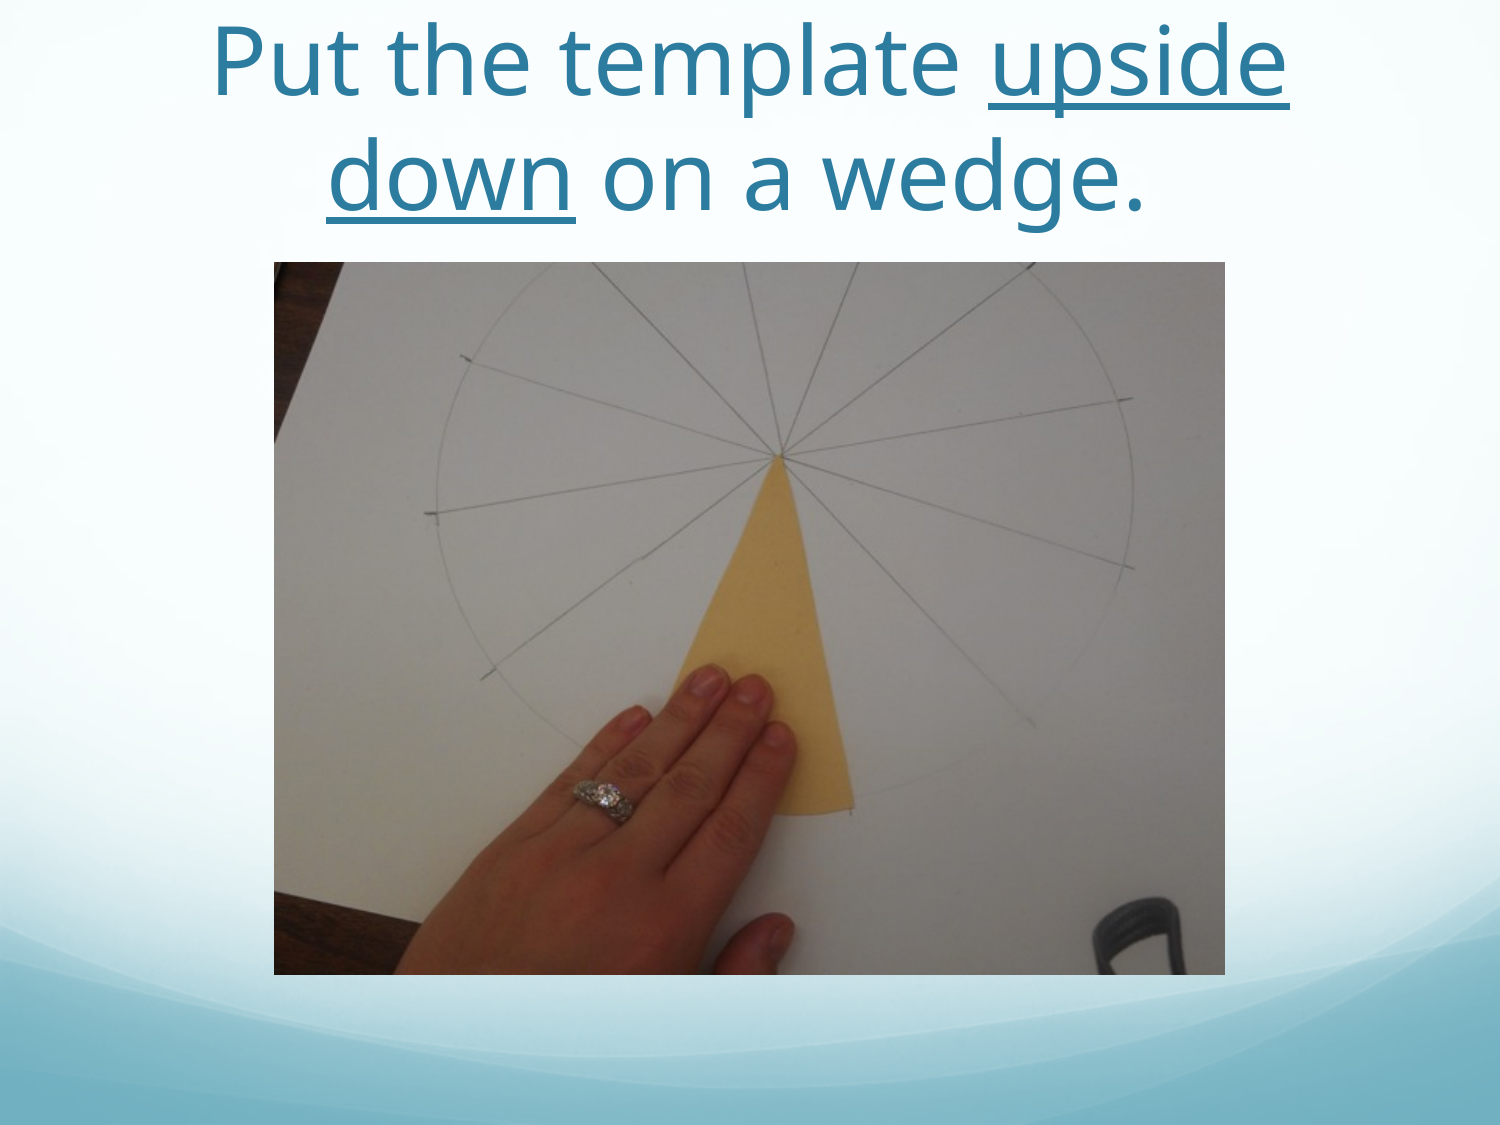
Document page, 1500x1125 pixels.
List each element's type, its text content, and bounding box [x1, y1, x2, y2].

title Put the template upside down on a wedge. [90, 17, 1410, 237]
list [89, 261, 1410, 976]
